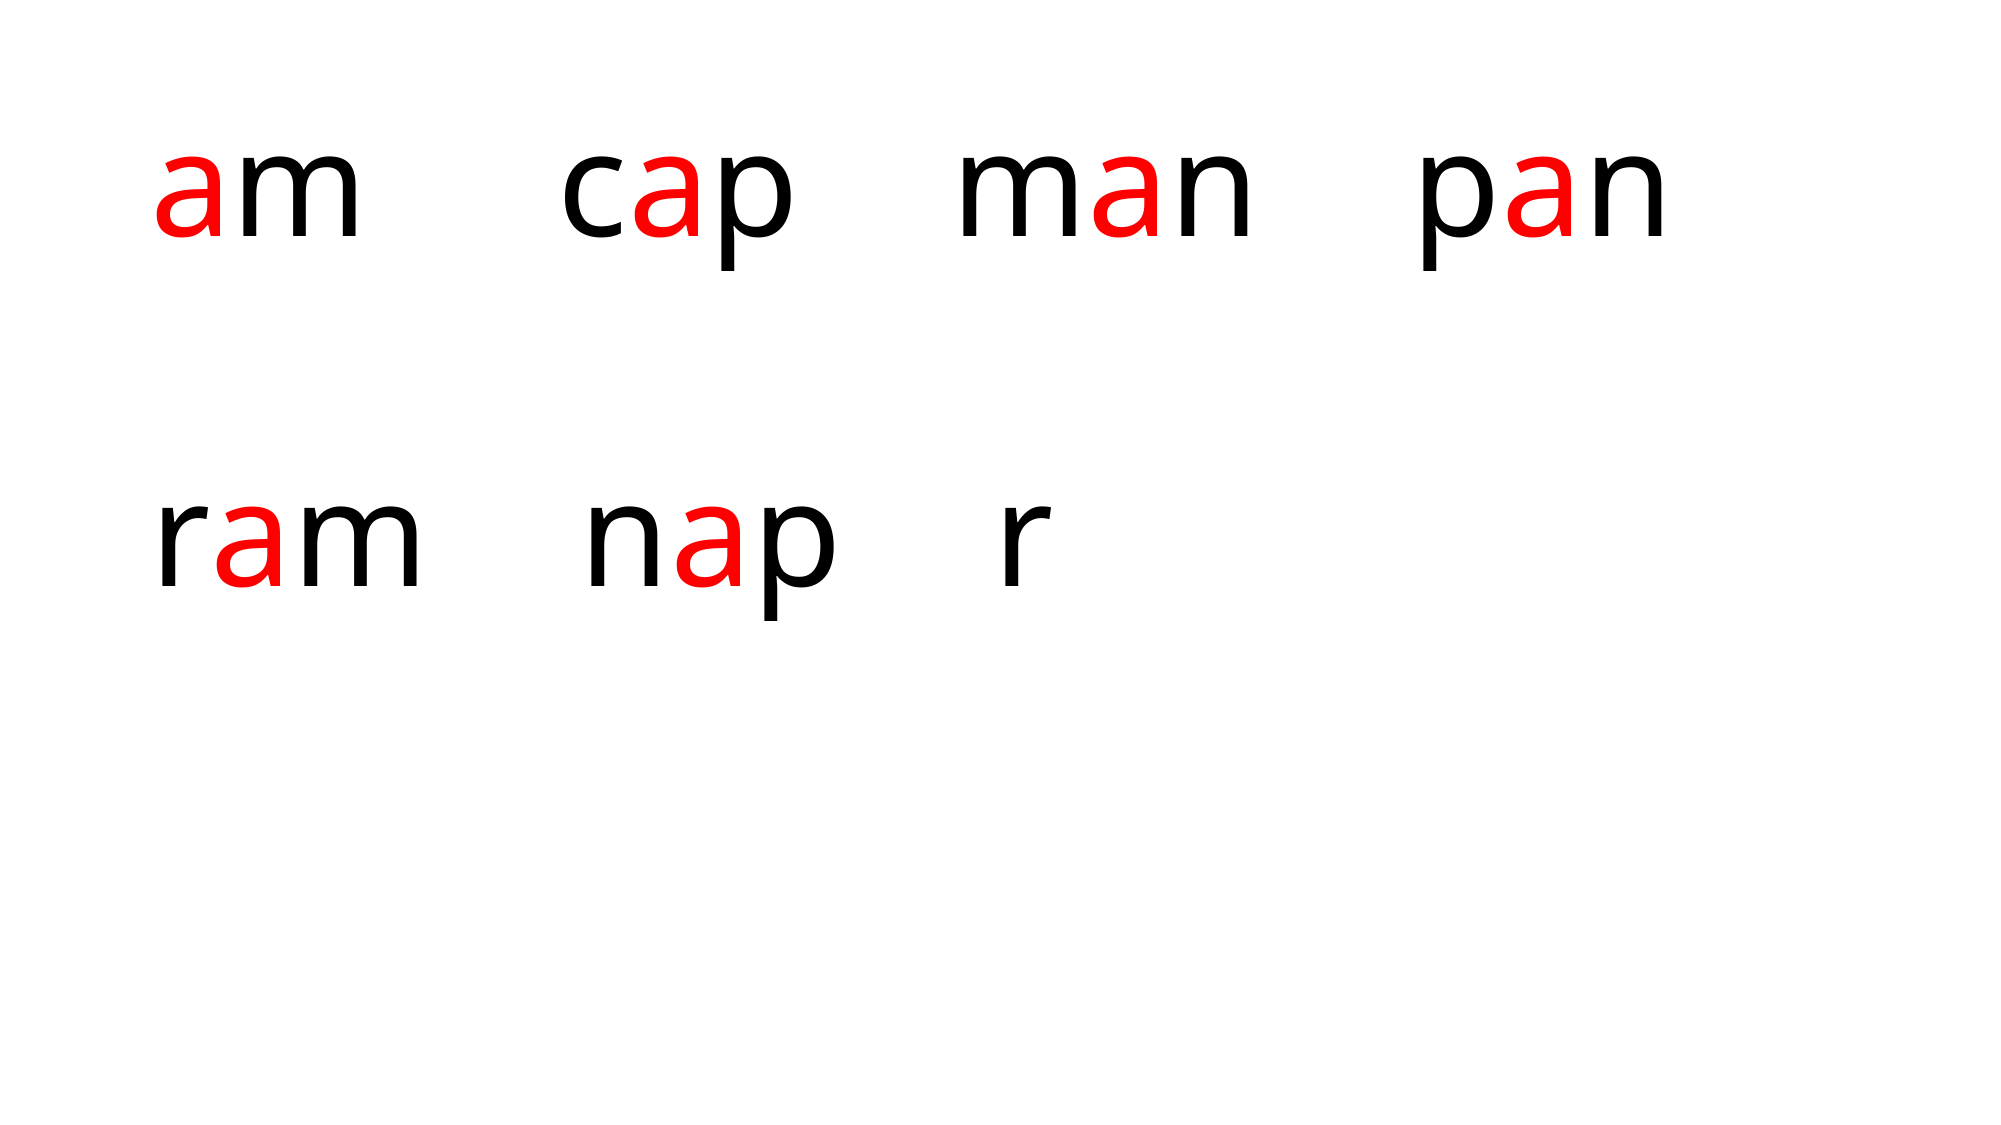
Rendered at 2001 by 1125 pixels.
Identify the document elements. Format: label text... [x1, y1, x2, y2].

text_box am cap man pan ram nap r [135, 83, 2000, 823]
